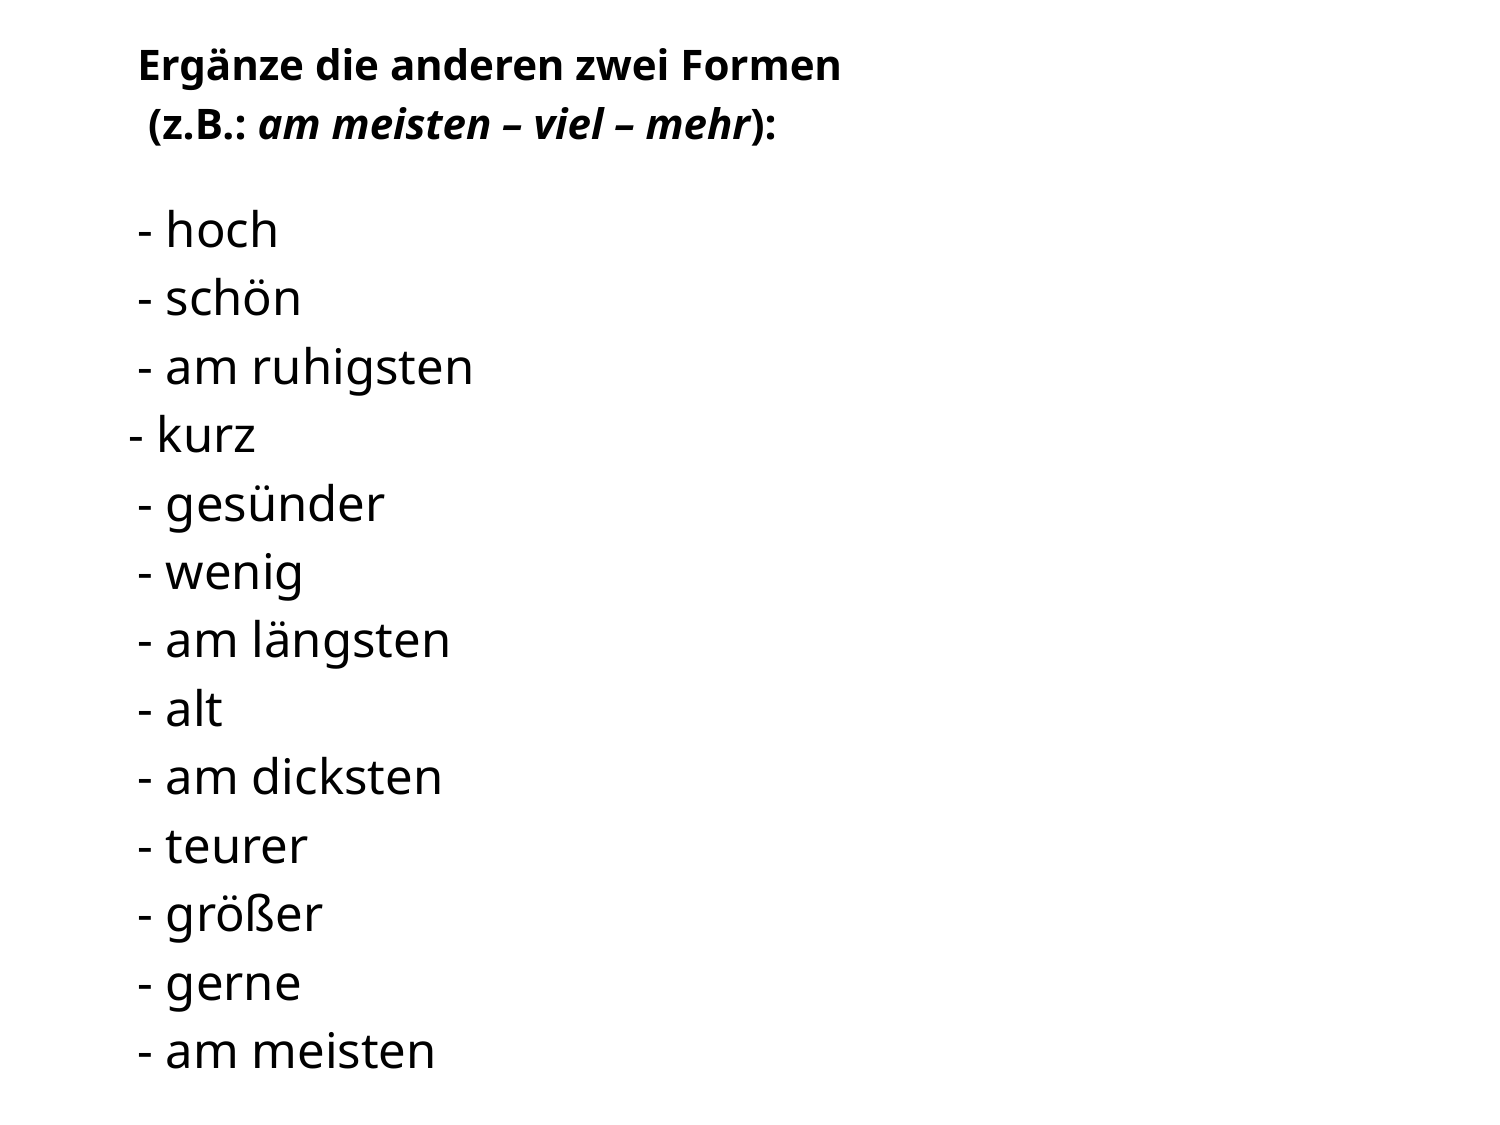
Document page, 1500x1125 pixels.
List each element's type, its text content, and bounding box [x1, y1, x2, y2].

list Ergänze die anderen zwei Formen (z.B.: am meisten – viel – mehr): - hoch - schön - am ruhigsten - kurz - gesünder - wenig - am längsten - alt - am dicksten - teurer - größer - gerne - am meisten [75, 30, 1425, 1094]
